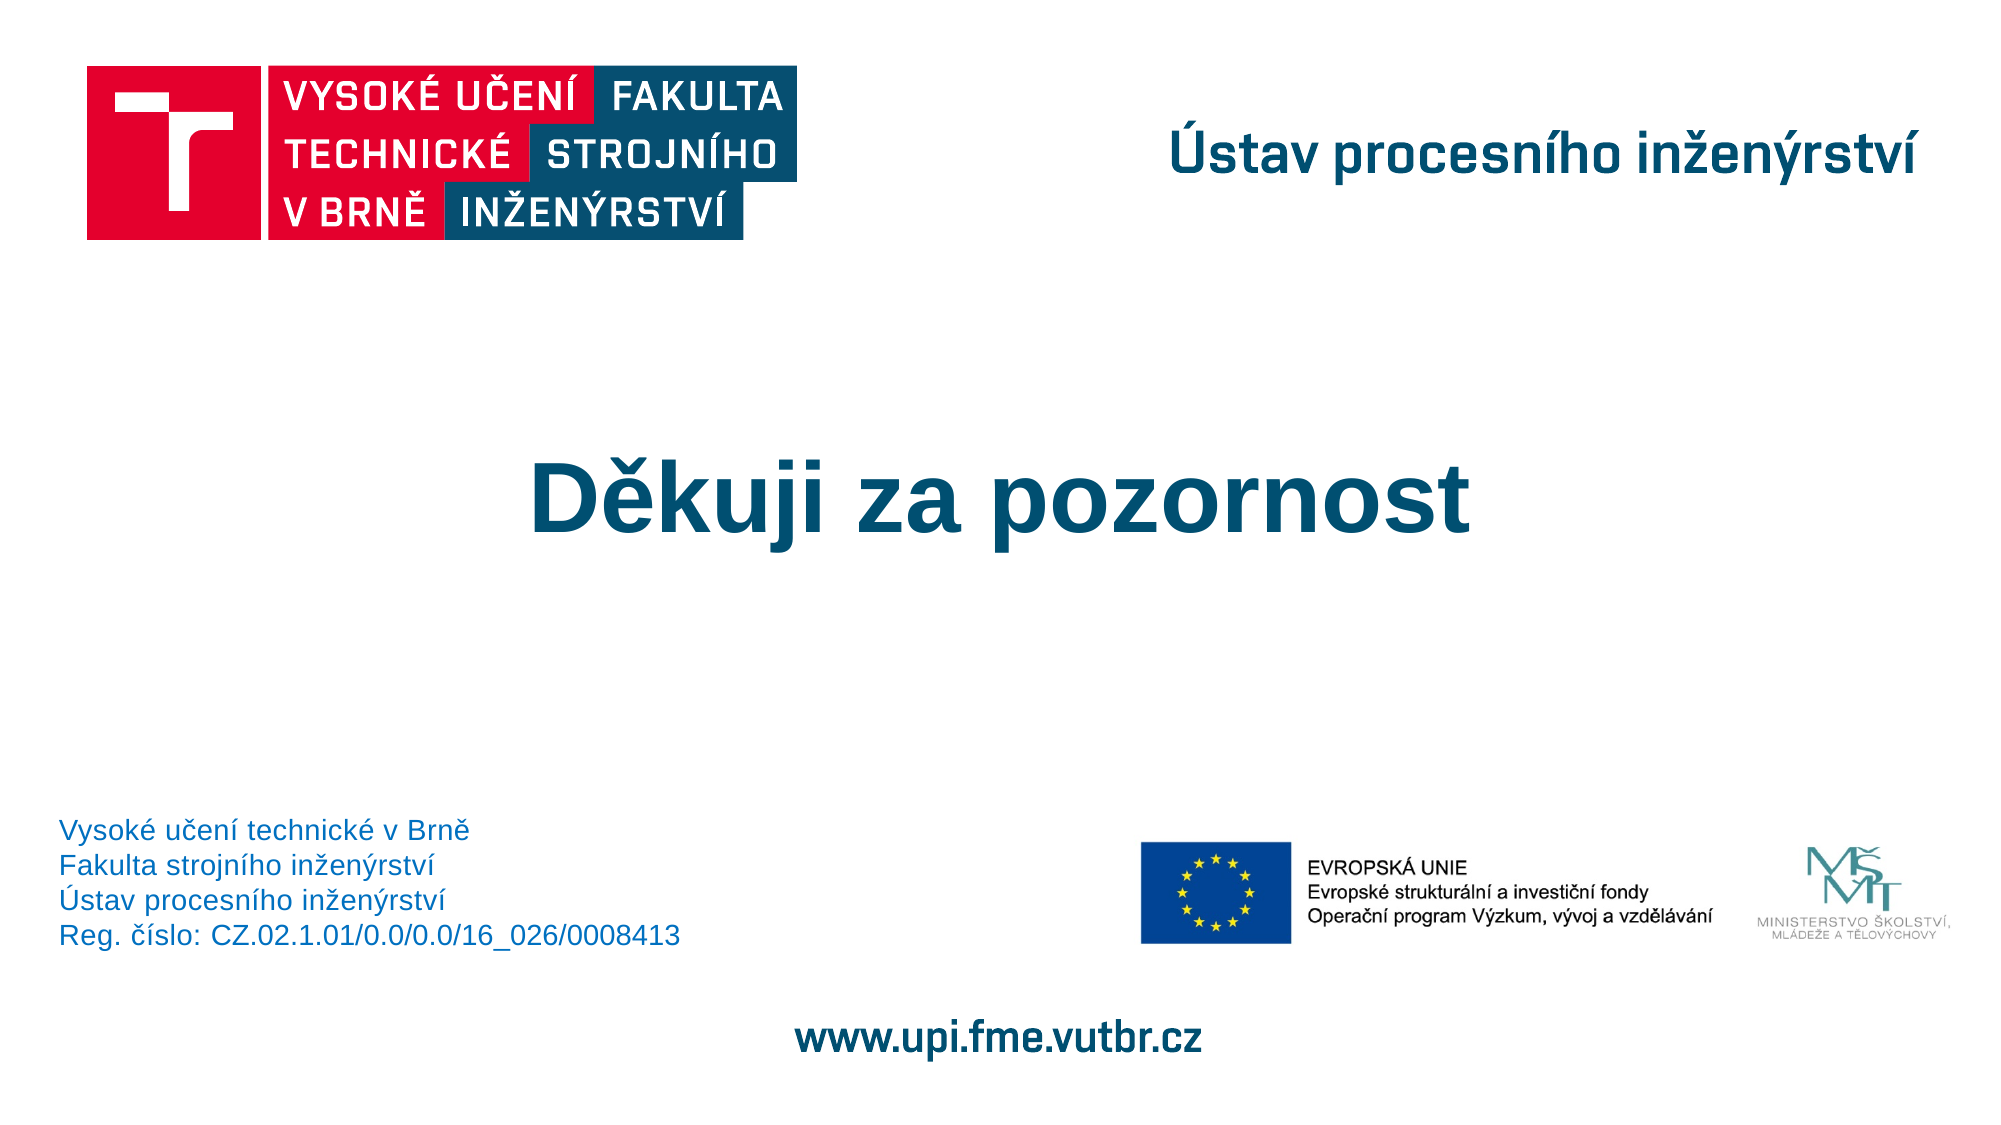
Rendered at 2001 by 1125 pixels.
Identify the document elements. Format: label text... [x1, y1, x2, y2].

picture [1090, 791, 2000, 994]
title Děkuji za pozornost [87, 256, 1913, 562]
text_box Vysoké učení technické v Brně Fakulta strojního inženýrství Ústav procesního inženýrství Reg. číslo: CZ.02.1.01/0.0/0.0/16_026/0008413 [58, 811, 1090, 952]
